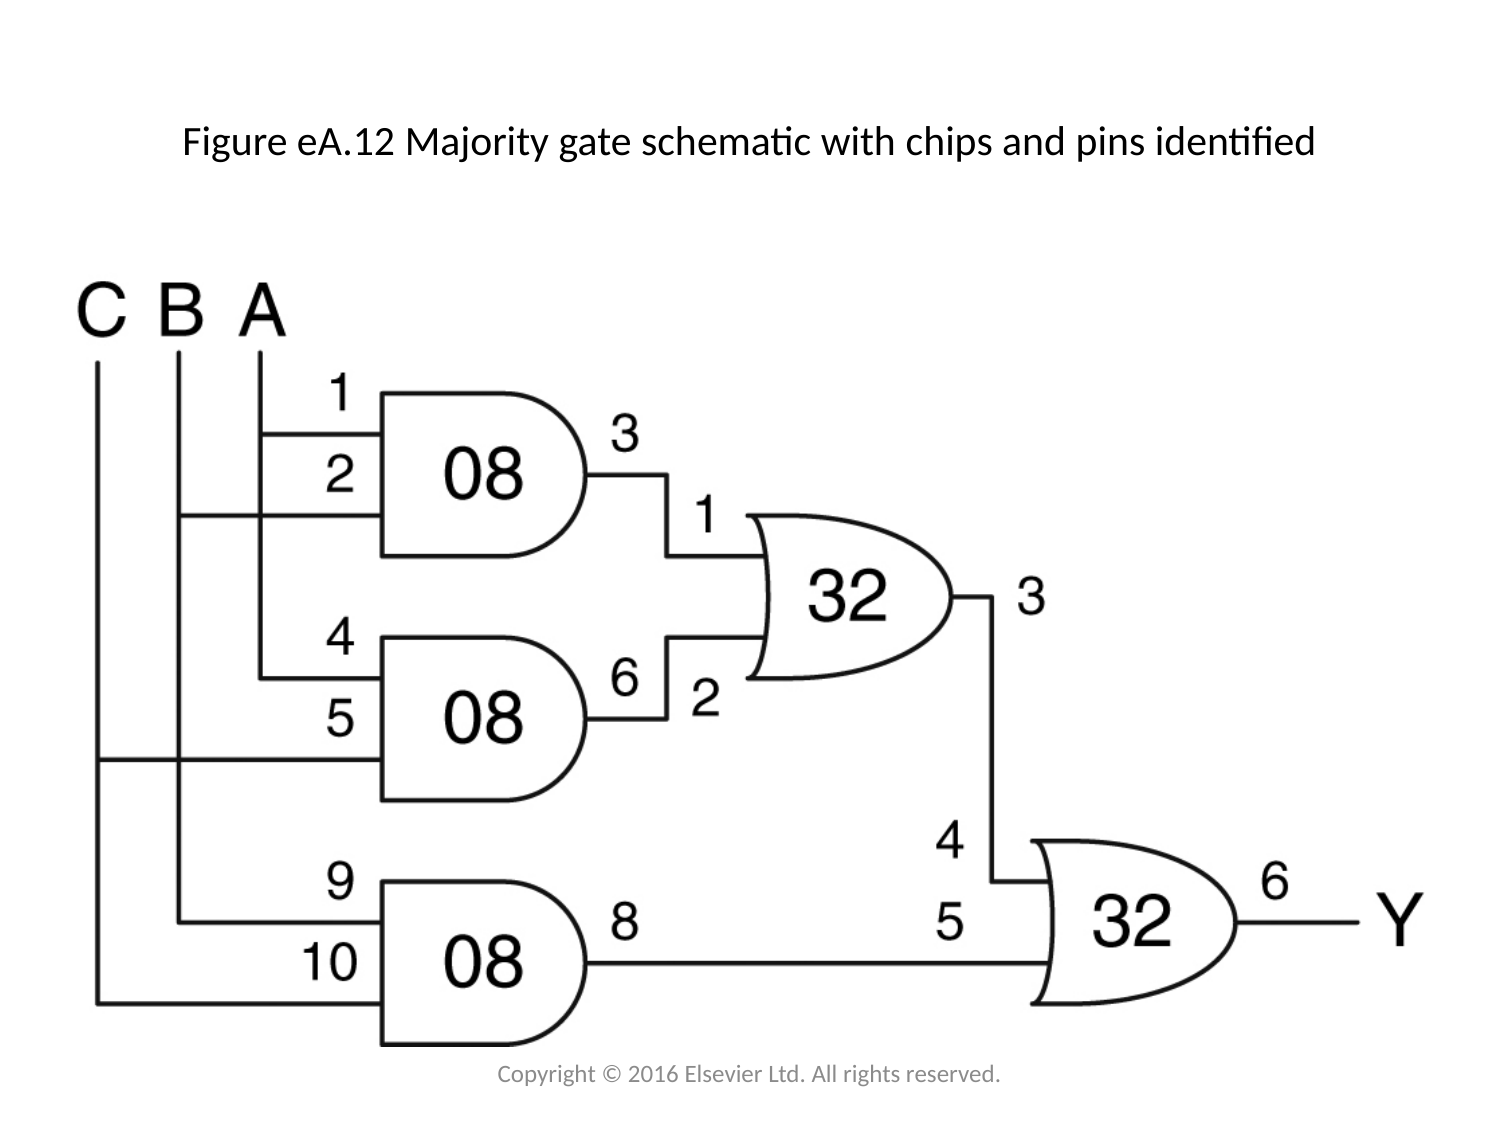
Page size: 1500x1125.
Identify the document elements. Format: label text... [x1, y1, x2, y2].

picture [74, 272, 1426, 1048]
footer Copyright © 2016 Elsevier Ltd. All rights reserved. [431, 1056, 1069, 1103]
title Figure eA.12 Majority gate schematic with chips and pins identified [75, 45, 1425, 233]
